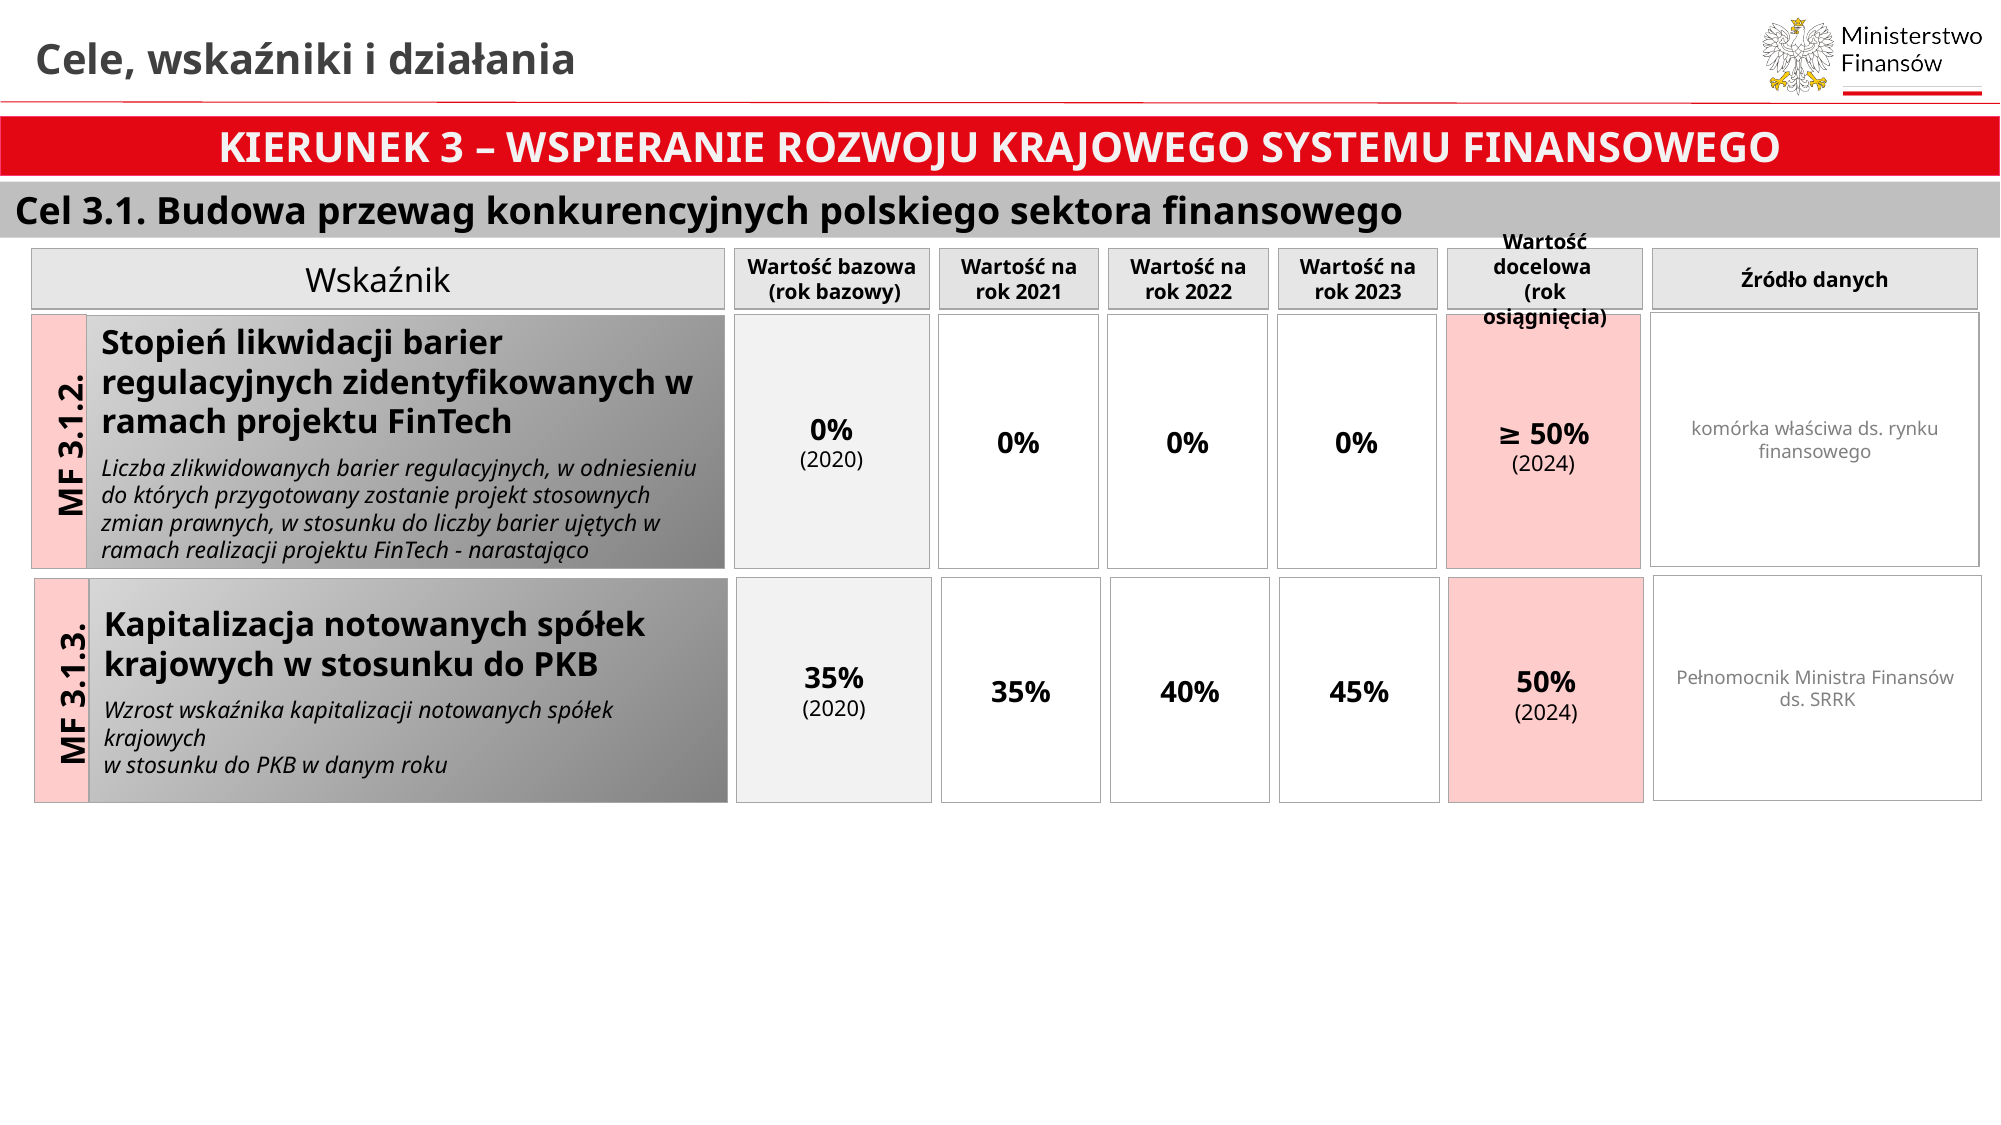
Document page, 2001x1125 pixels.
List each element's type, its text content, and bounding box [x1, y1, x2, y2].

text_box 0% [938, 314, 1099, 569]
text_box Wartość na rok 2022 [1108, 248, 1269, 310]
text_box 0% [1277, 314, 1437, 569]
text_box 35% [941, 577, 1101, 803]
text_box Pełnomocnik Ministra Finansów ds. SRRK [1653, 575, 1982, 801]
text_box 0% (2020) [734, 314, 930, 569]
text_box Wskaźnik [31, 248, 725, 310]
text_box KIERUNEK 3 – WSPIERANIE ROZWOJU KRAJOWEGO SYSTEMU FINANSOWEGO [0, 116, 2000, 176]
picture [1743, 104, 2000, 114]
text_box Cele, wskaźniki i działania [31, 25, 1549, 91]
text_box 35% (2020) [736, 577, 932, 803]
text_box Wartość na rok 2023 [1278, 248, 1438, 310]
text_box komórka właściwa ds. rynku finansowego [1650, 312, 1980, 567]
text_box Cel 3.1. Budowa przewag konkurencyjnych polskiego sektora finansowego [0, 181, 2000, 238]
text_box Źródło danych [1652, 248, 1978, 310]
picture [1743, 0, 2000, 101]
text_box 50% (2024) [1448, 577, 1644, 803]
text_box ≥ 50% (2024) [1446, 314, 1641, 569]
text_box Wartość docelowa (rok osiągnięcia) [1447, 248, 1643, 310]
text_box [31, 314, 725, 569]
text_box 45% [1279, 577, 1440, 803]
text_box 0% [1107, 314, 1268, 569]
text_box Wartość na rok 2021 [939, 248, 1099, 310]
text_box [34, 578, 728, 803]
text_box 40% [1110, 577, 1270, 803]
text_box Wartość bazowa (rok bazowy) [734, 248, 930, 310]
